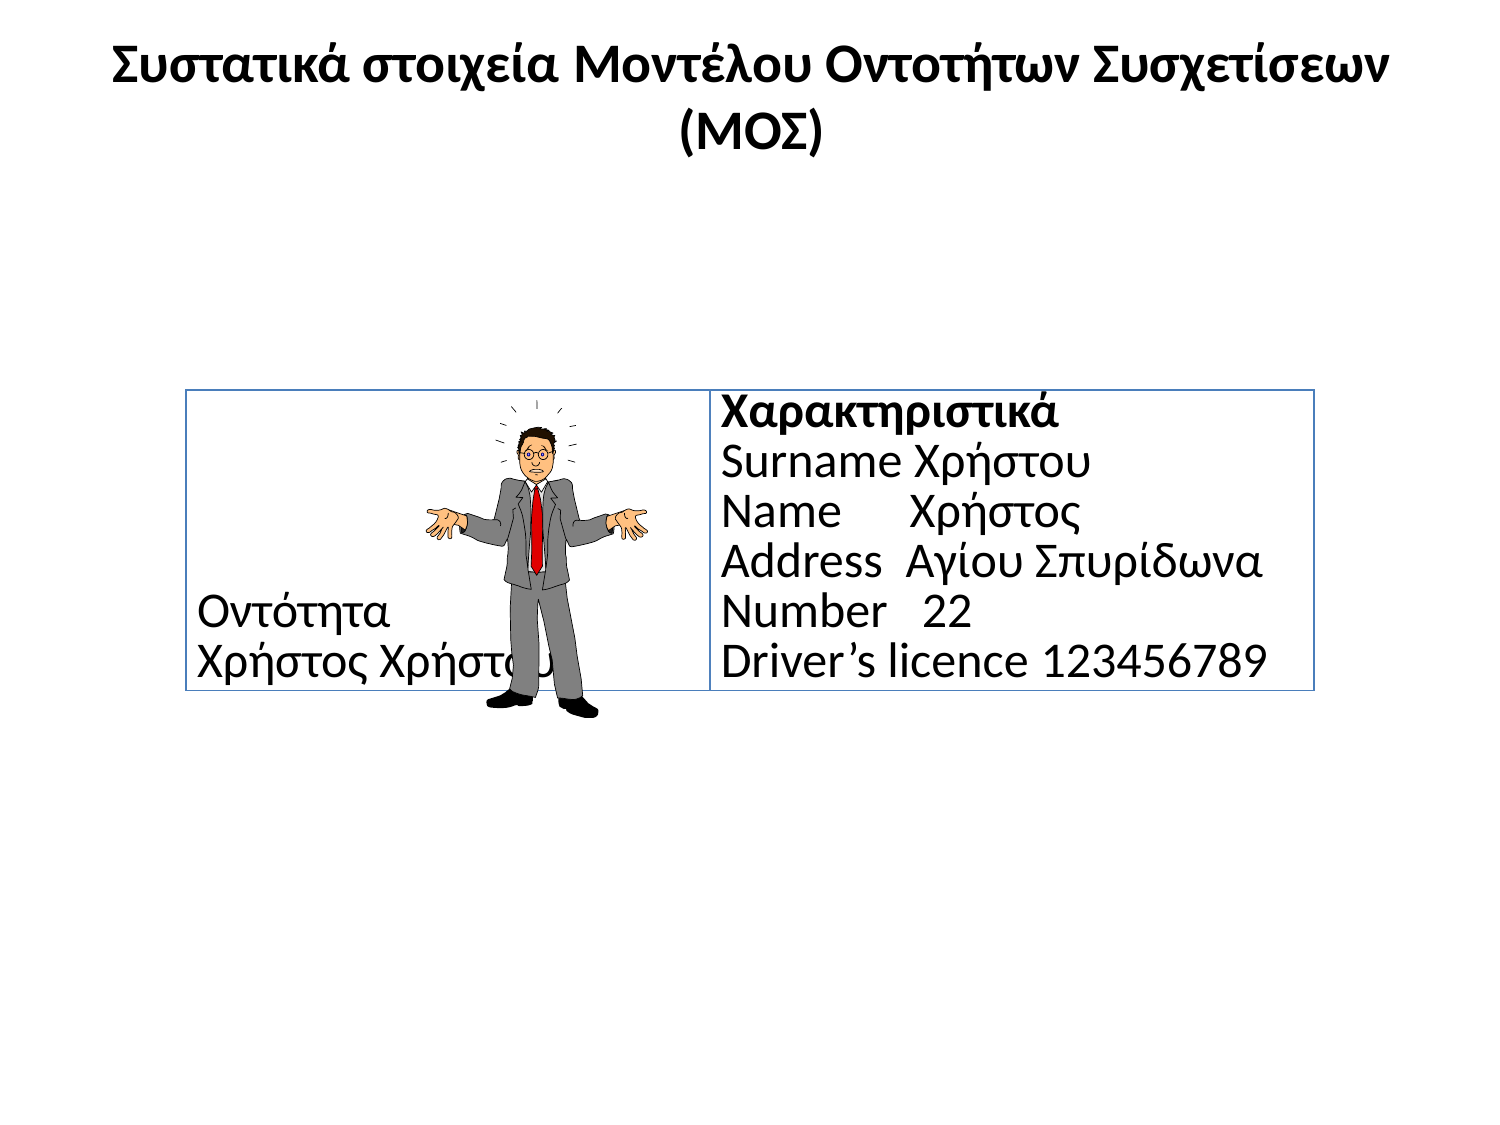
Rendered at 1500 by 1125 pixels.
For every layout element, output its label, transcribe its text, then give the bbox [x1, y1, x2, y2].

title Συστατικά στοιχεία Μοντέλου Οντοτήτων Συσχετίσεων (ΜΟΣ) [76, 19, 1427, 169]
table_header Χαρακτηριστικά Surname Χρήστου Name Χρήστος Address Αγίου Σπυρίδωνα Number 22 Driver’s licence 123456789 [711, 391, 1313, 690]
picture [424, 399, 650, 720]
table_header Οντότητα Χρήστος Χρήστου [187, 391, 709, 690]
text_box [87, 169, 1425, 988]
